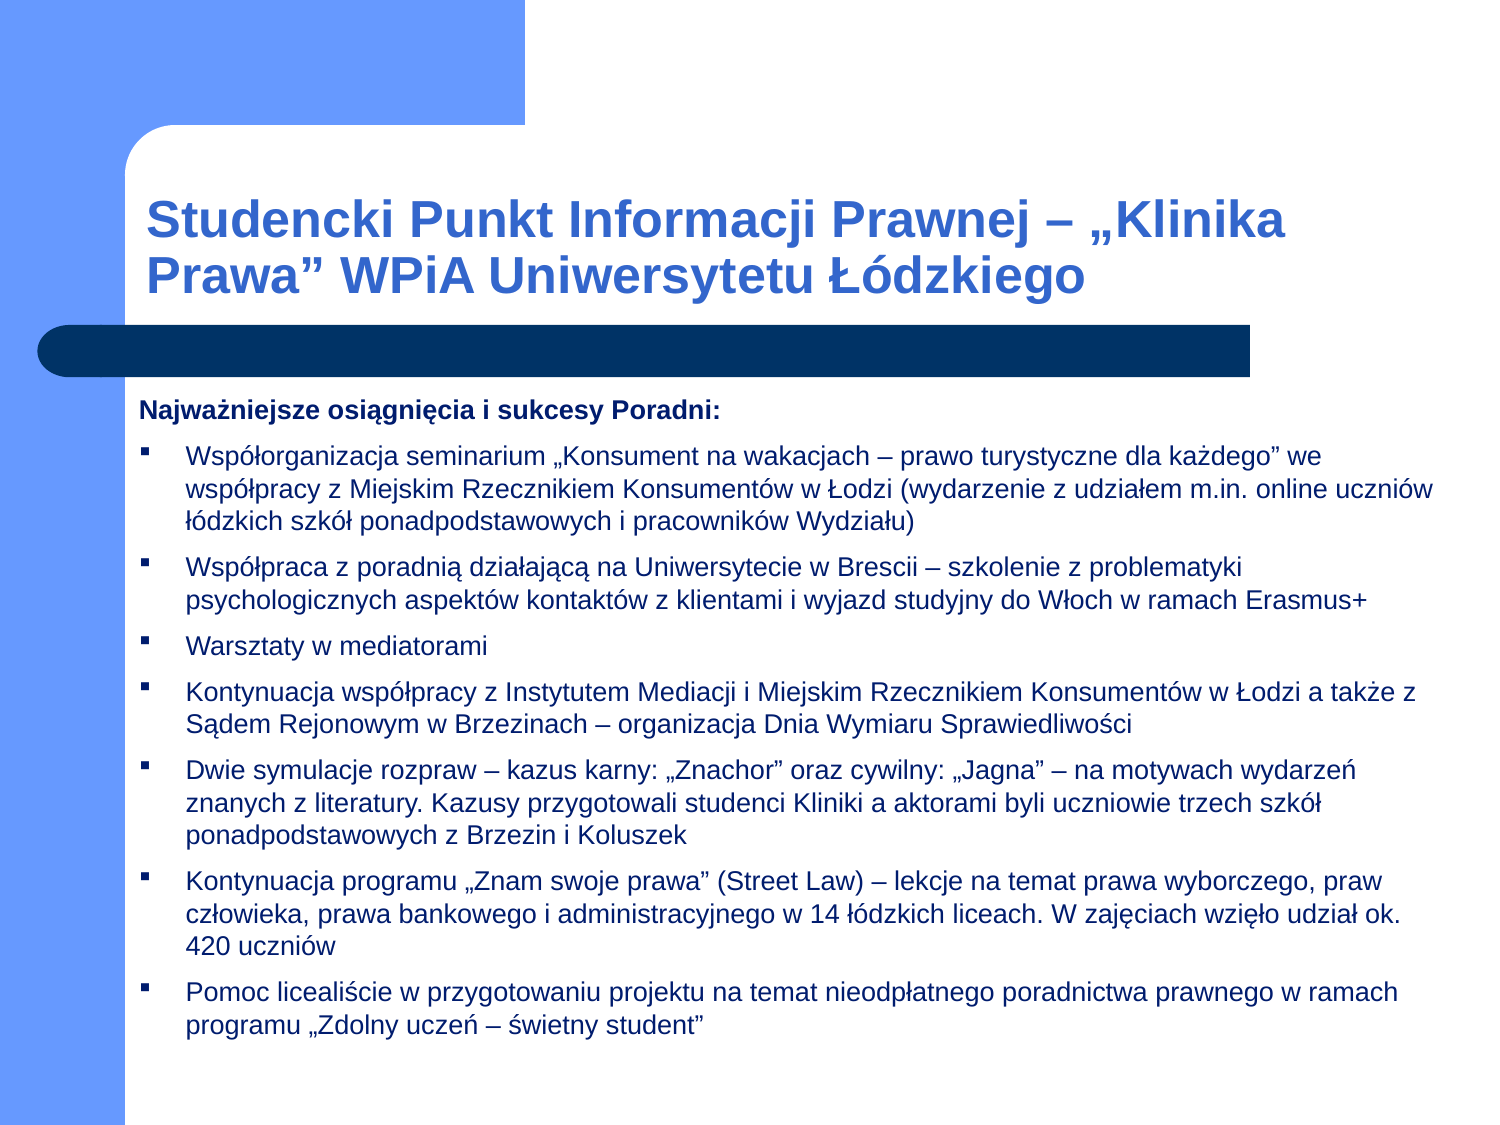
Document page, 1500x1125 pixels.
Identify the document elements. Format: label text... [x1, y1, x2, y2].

text_box Najważniejsze osiągnięcia i sukcesy Poradni: Współorganizacja seminarium „Konsument na wakacjach – prawo turystyczne dla każdego” we współpracy z Miejskim Rzecznikiem Konsumentów w Łodzi (wydarzenie z udziałem m.in. online uczniów łódzkich szkół ponadpodstawowych i pracowników Wydziału) Współpraca z poradnią działającą na Uniwersytecie w Brescii – szkolenie z problematyki psychologicznych aspektów kontaktów z klientami i wyjazd studyjny do Włoch w ramach Erasmus+ Warsztaty w mediatorami Kontynuacja współpracy z Instytutem Mediacji i Miejskim Rzecznikiem Konsumentów w Łodzi a także z Sądem Rejonowym w Brzezinach – organizacja Dnia Wymiaru Sprawiedliwości Dwie symulacje rozpraw – kazus karny: „Znachor” oraz cywilny: „Jagna” – na motywach wydarzeń znanych z literatury. Kazusy przygotowali studenci Kliniki a aktorami byli uczniowie trzech szkół ponadpodstawowych z Brzezin i Koluszek Kontynuacja programu „Znam swoje prawa” (Street Law) – lekcje na temat prawa wyborczego, praw człowieka, prawa bankowego i administracyjnego w 14 łódzkich liceach. W zajęciach wzięło udział ok. 420 uczniów Pomoc licealiście w przygotowaniu projektu na temat nieodpłatnego poradnictwa prawnego w ramach programu „Zdolny uczeń – świetny student” [123, 385, 1463, 1047]
title Studencki Punkt Informacji Prawnej – „Klinika Prawa” WPiA Uniwersytetu Łódzkiego [131, 125, 1463, 313]
